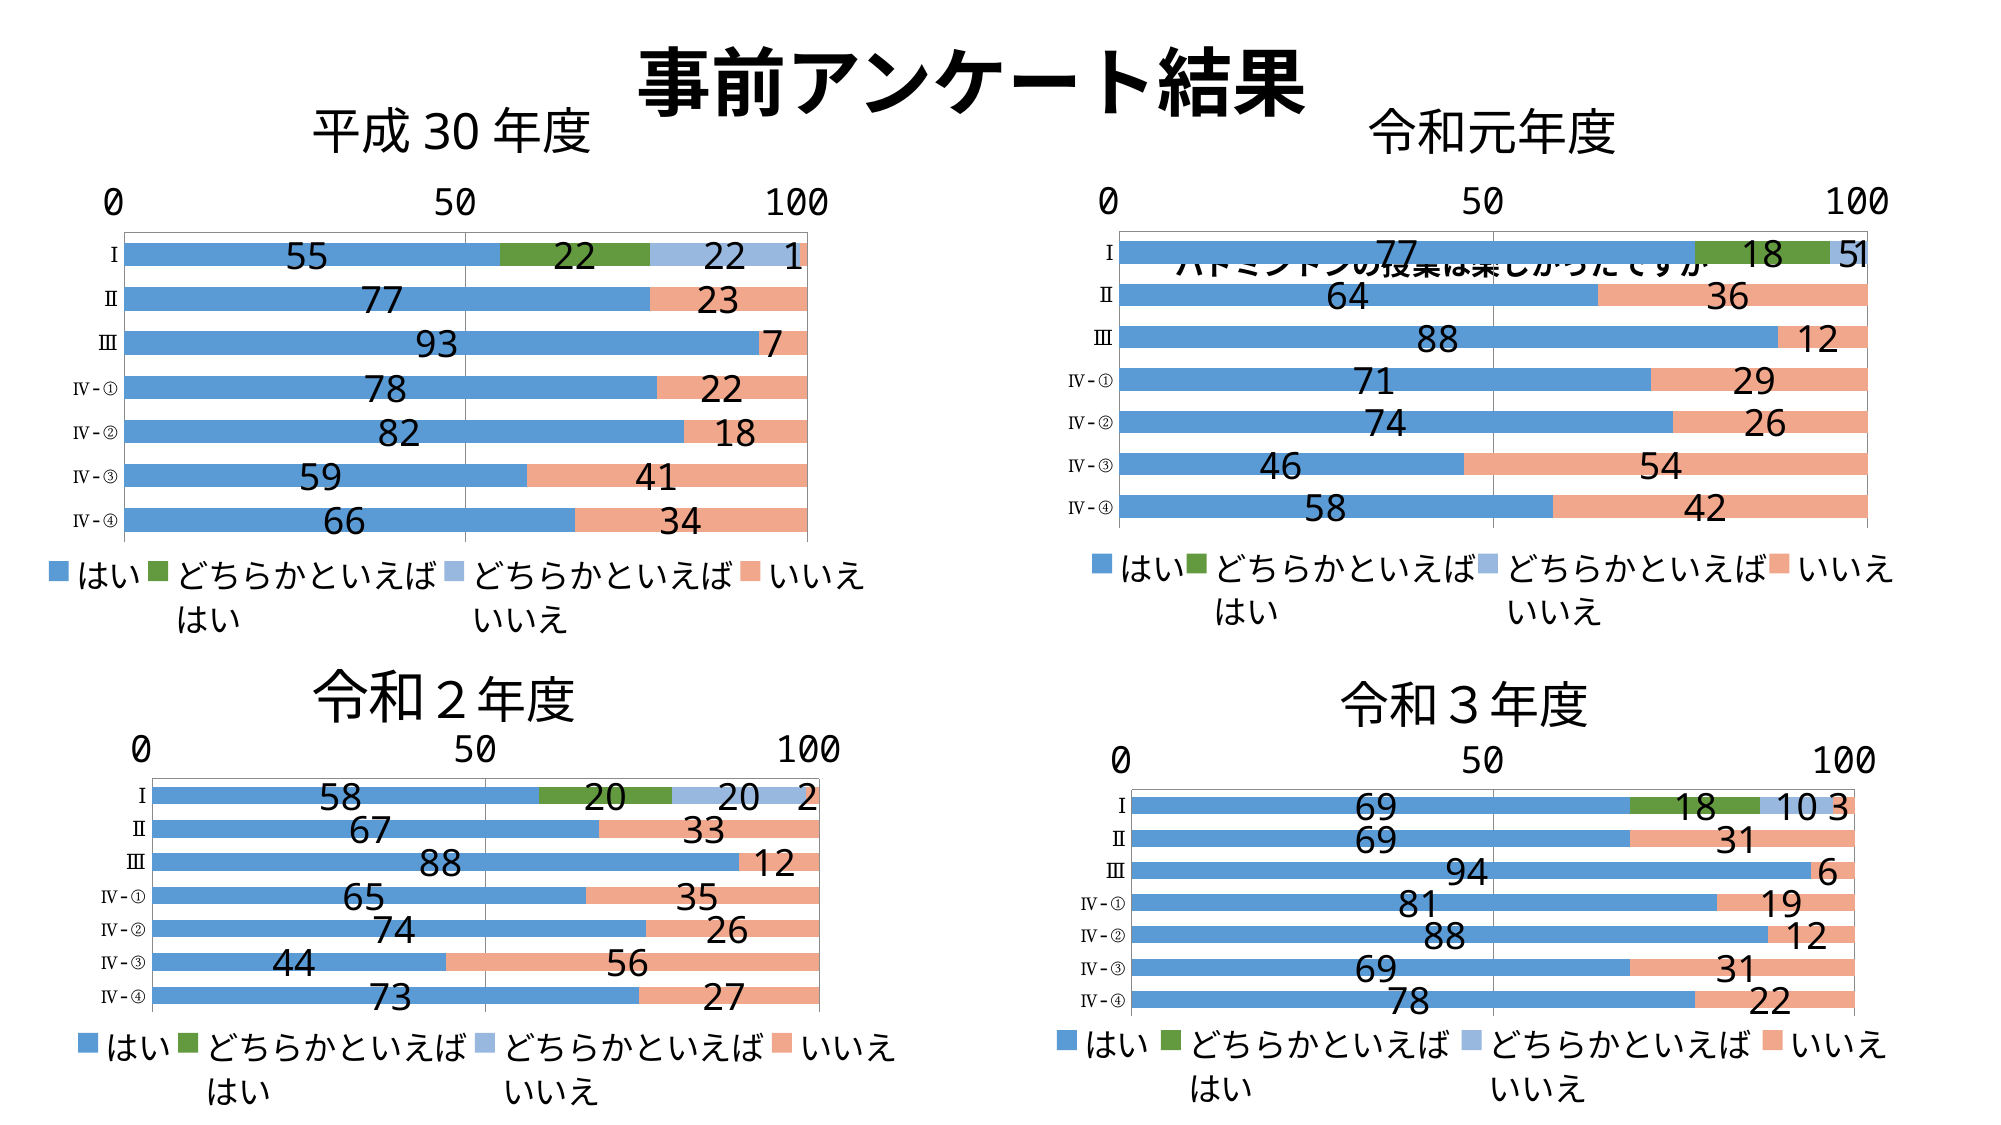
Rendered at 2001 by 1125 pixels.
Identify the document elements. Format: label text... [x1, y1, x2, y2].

chart [17, 19, 905, 1125]
text_box 事前アンケート結果 [894, 27, 1399, 133]
chart [1016, 28, 1964, 1125]
